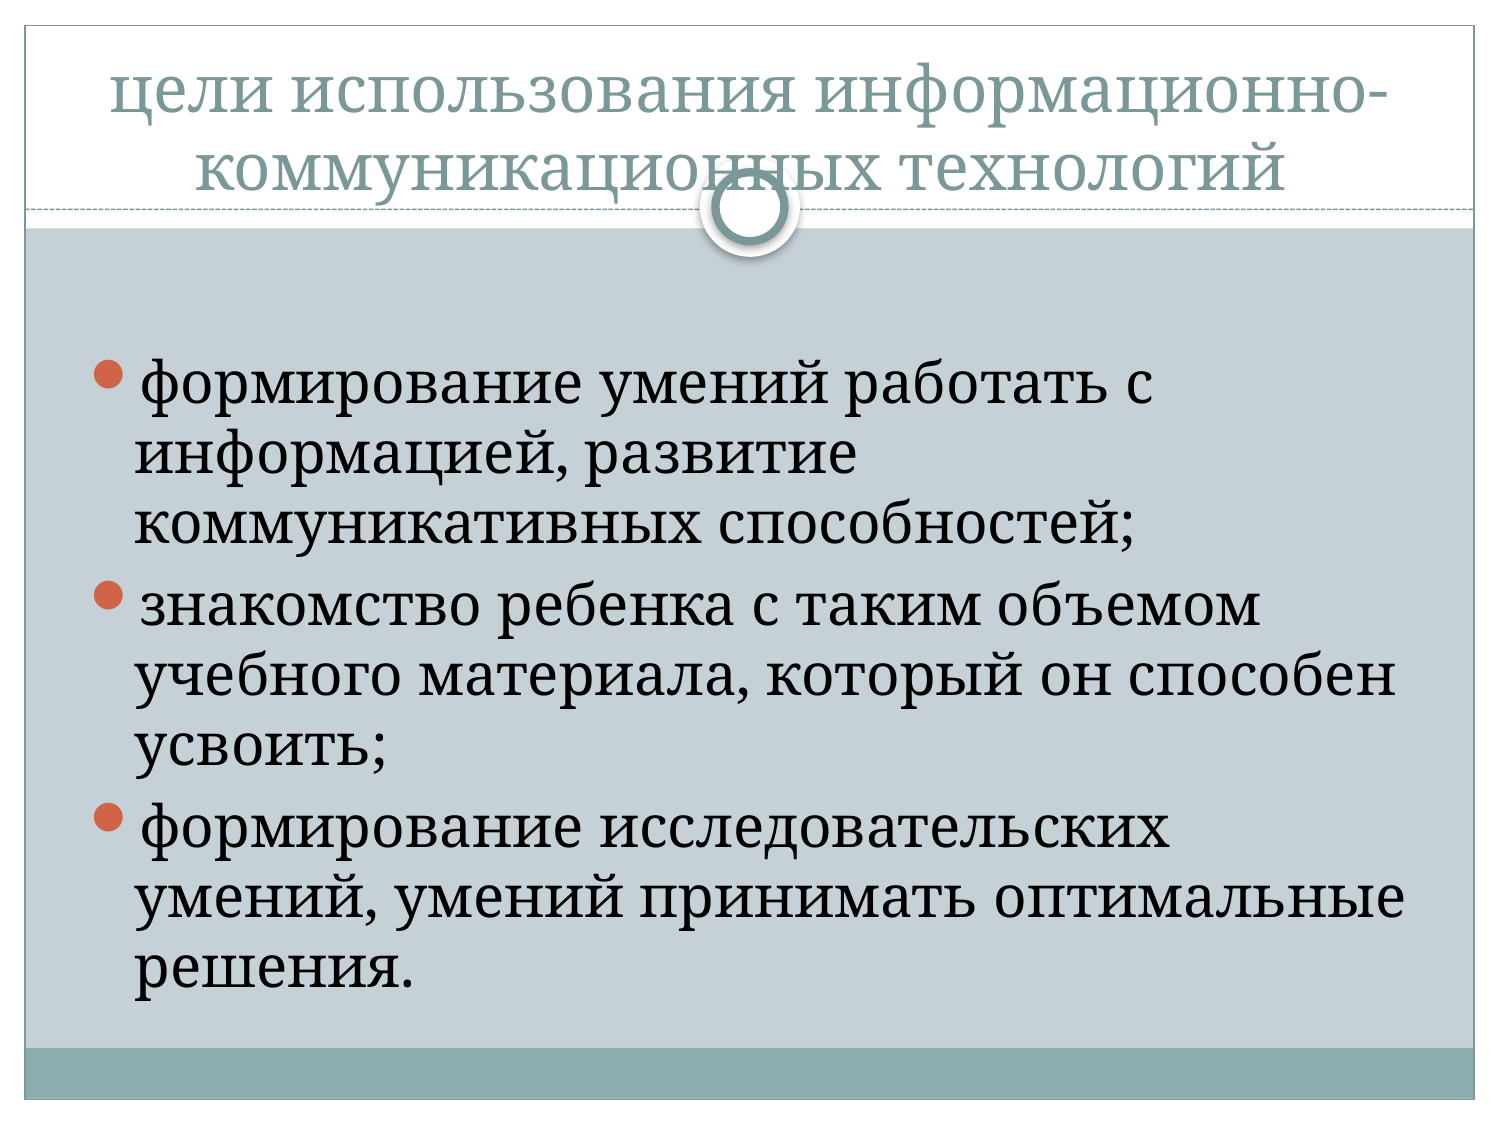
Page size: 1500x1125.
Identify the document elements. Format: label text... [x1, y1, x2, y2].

title цели использования информационно-коммуникационных технологий [49, 37, 1450, 211]
list формирование умений работать с информацией, развитие коммуникативных способностей; знакомство ребенка с таким объемом учебного материала, который он способен усвоить; формирование исследовательских умений, умений принимать оптимальные решения. [75, 338, 1425, 1005]
